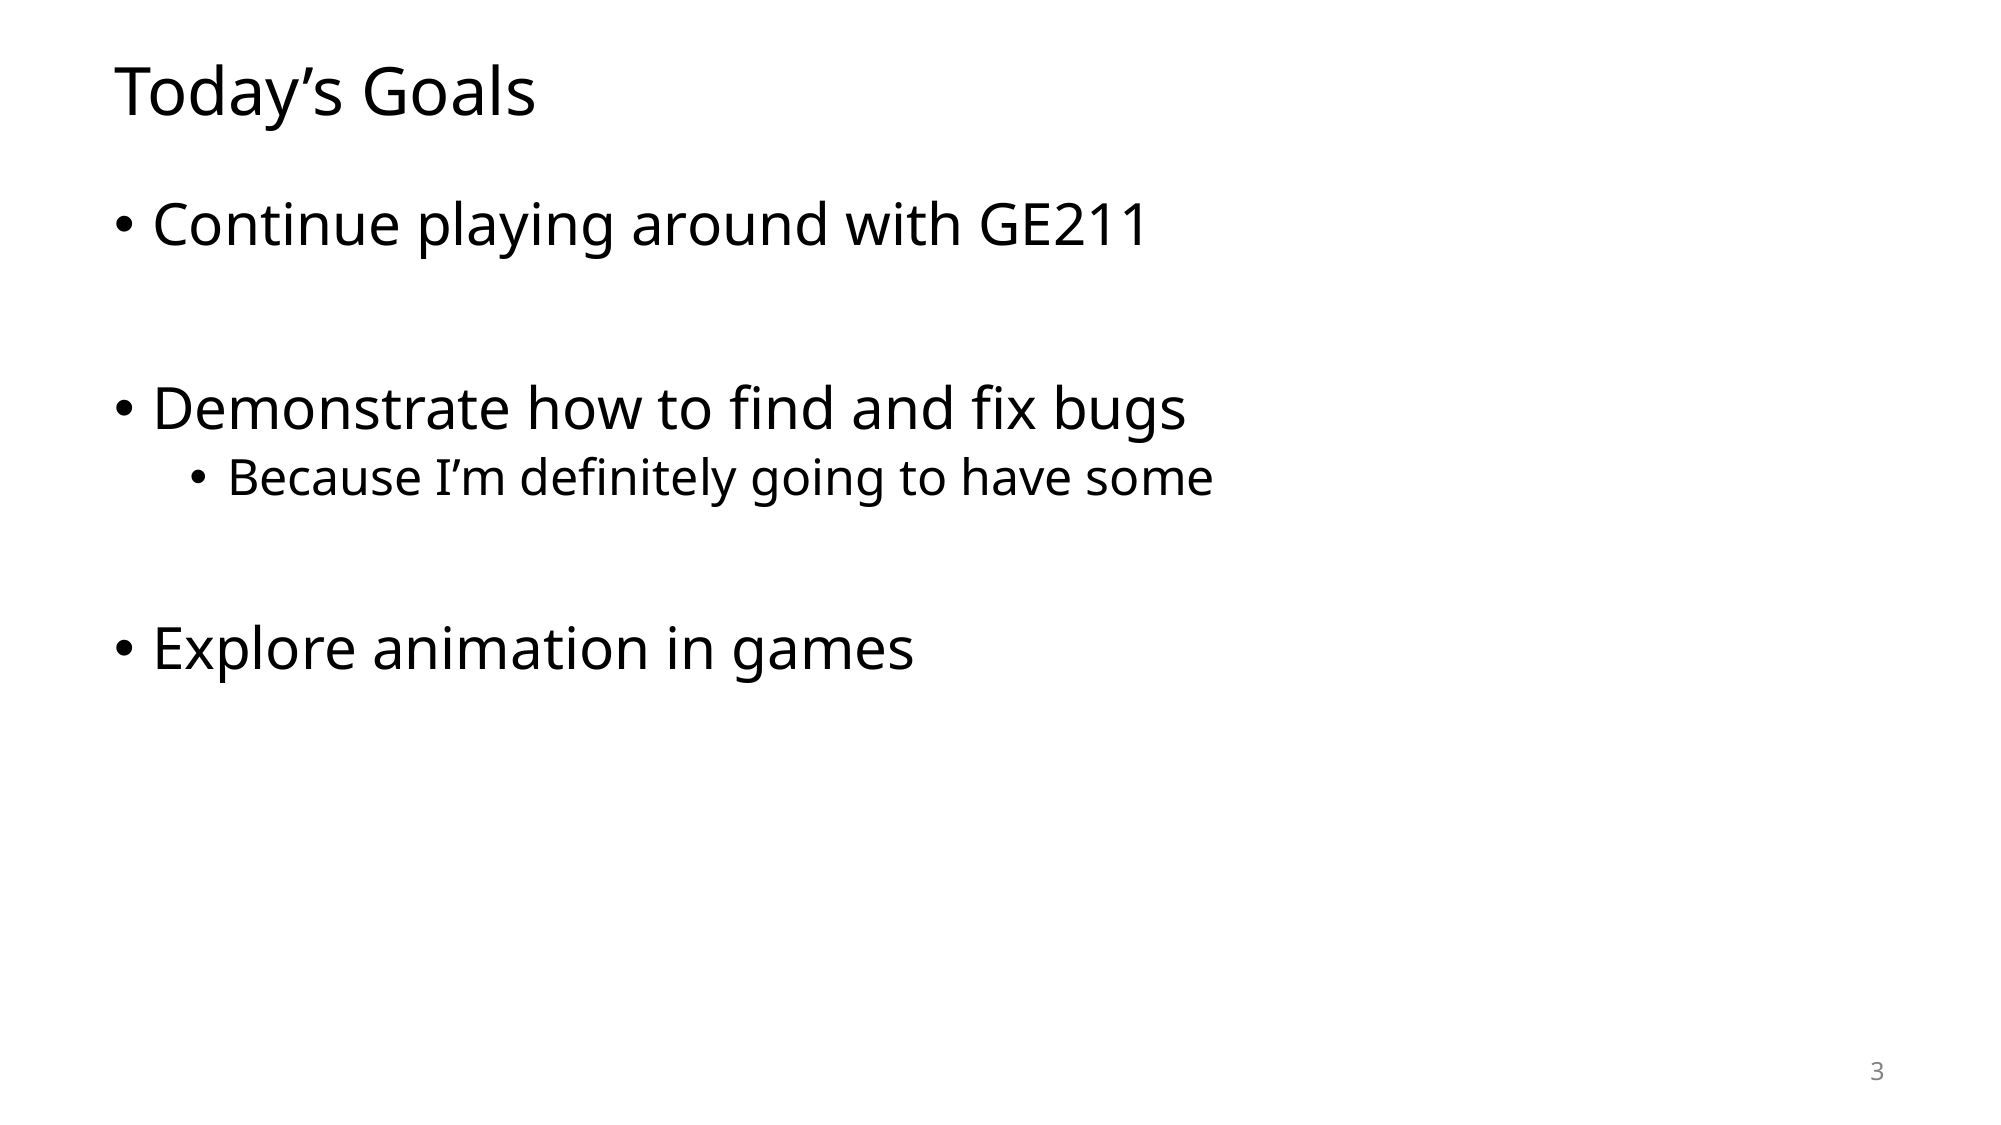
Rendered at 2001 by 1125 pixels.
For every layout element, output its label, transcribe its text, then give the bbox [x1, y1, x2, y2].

slide_number 3 [1749, 1042, 1900, 1103]
list Continue playing around with GE211 Demonstrate how to find and fix bugs Because I’m definitely going to have some Explore animation in games [99, 187, 1900, 1013]
title Today’s Goals [99, 37, 1900, 150]
